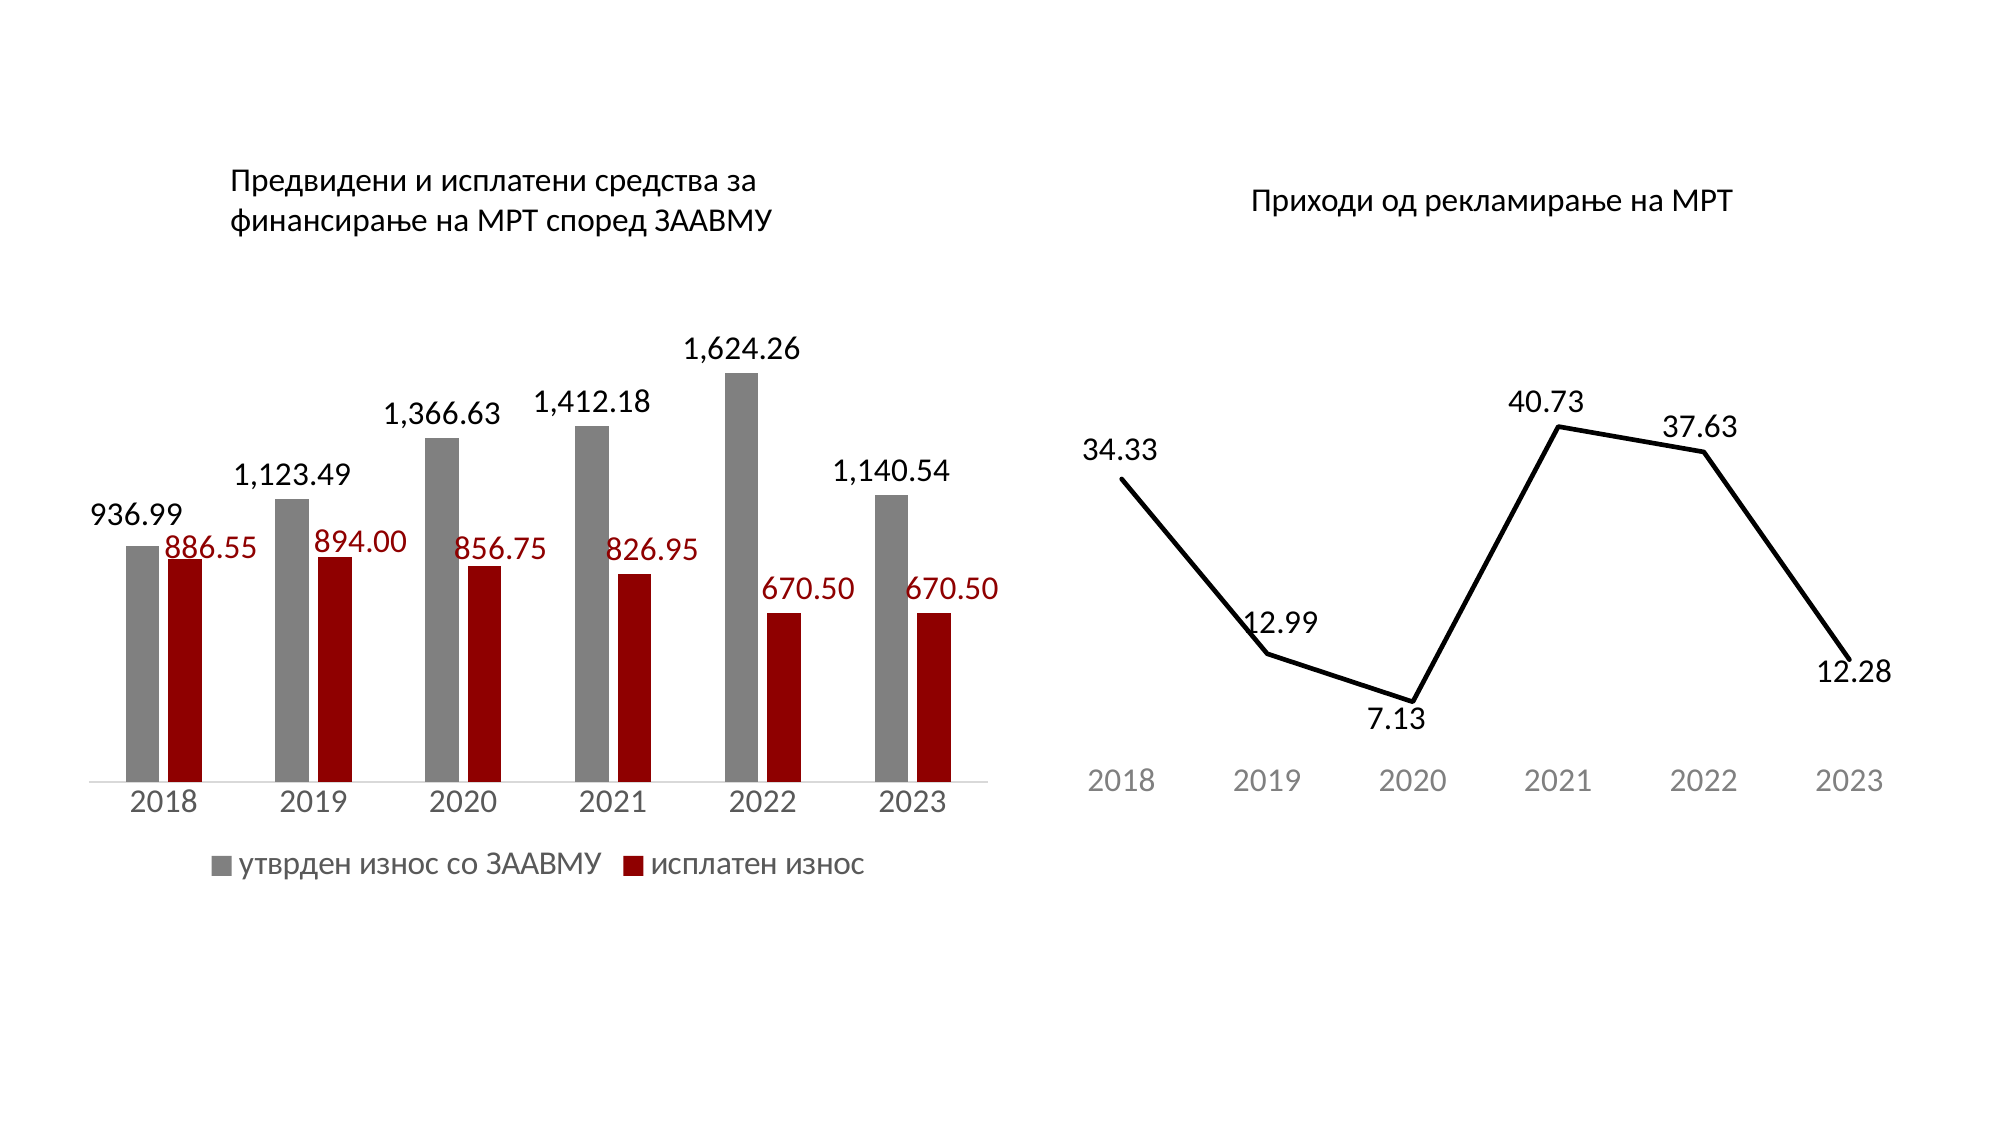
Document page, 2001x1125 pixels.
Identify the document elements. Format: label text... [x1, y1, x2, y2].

chart [1040, 368, 1946, 829]
text_box Приходи од рекламирање на МРТ [1236, 170, 1813, 226]
chart [70, 317, 1007, 889]
text_box Предвидени и исплатени средства за финансирање на МРТ според ЗААВМУ [215, 150, 861, 246]
